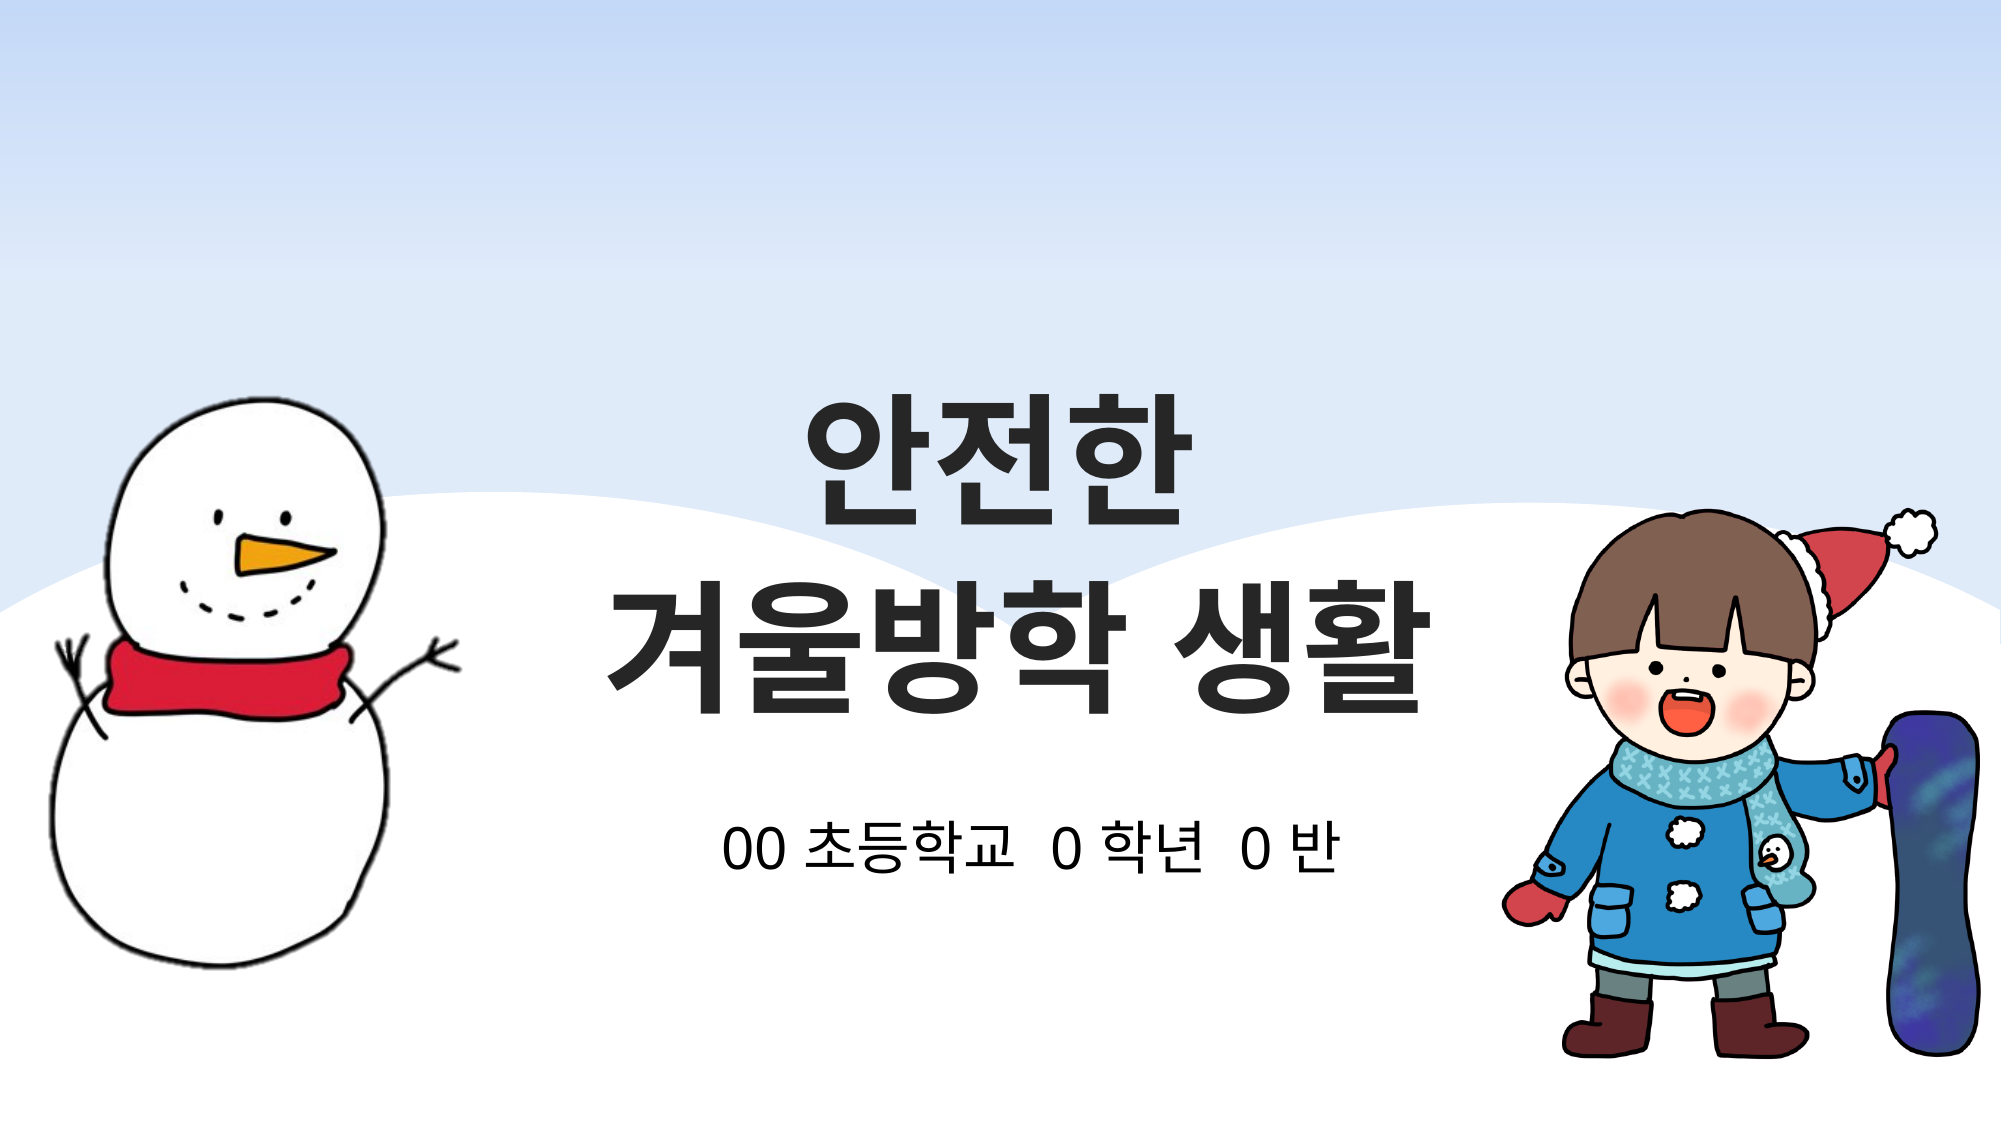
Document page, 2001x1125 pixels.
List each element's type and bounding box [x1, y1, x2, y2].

picture [0, 227, 647, 1125]
picture [1458, 394, 2000, 1125]
text_box [0, 0, 2000, 1125]
